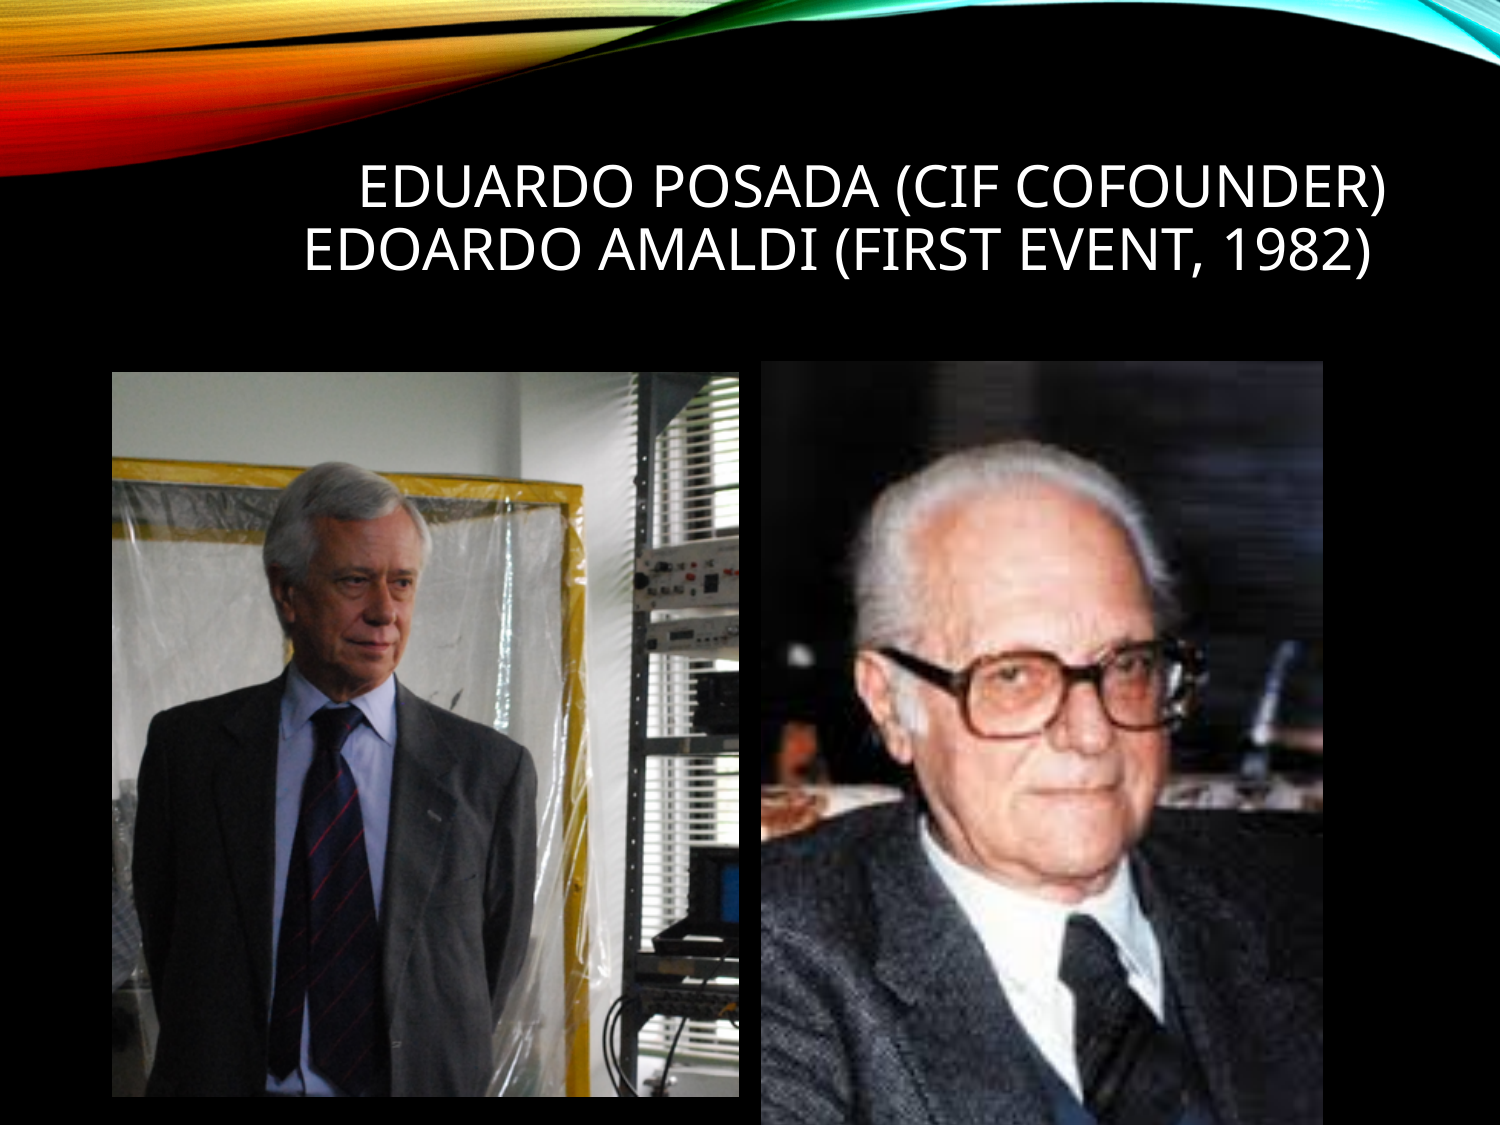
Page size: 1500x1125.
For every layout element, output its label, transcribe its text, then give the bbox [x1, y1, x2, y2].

picture [760, 361, 1323, 1125]
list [111, 372, 739, 1097]
title Eduardo Posada (CIF Cofounder) Edoardo Amaldi (First Event, 1982) [112, 113, 1403, 326]
picture [0, 0, 1500, 178]
